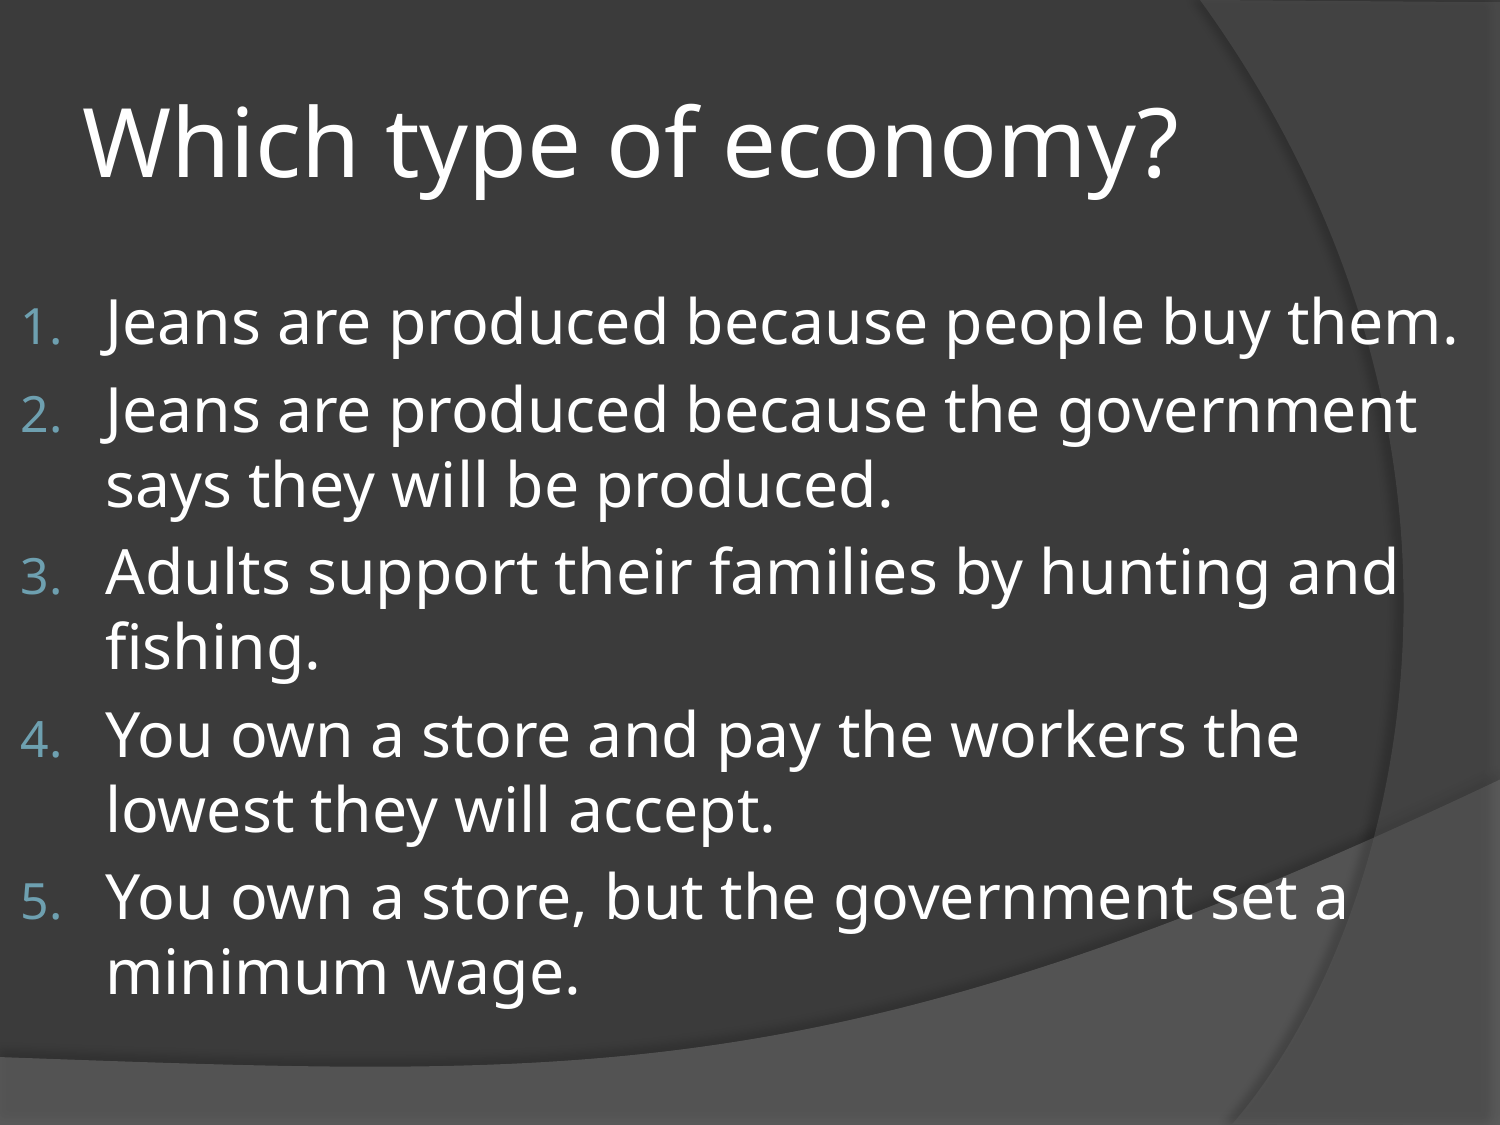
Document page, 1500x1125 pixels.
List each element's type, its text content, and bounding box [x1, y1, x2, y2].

title Which type of economy? [75, 45, 1300, 233]
list Jeans are produced because people buy them. Jeans are produced because the government says they will be produced. Adults support their families by hunting and fishing. You own a store and pay the workers the lowest they will accept. You own a store, but the government set a minimum wage. [0, 275, 1500, 1125]
